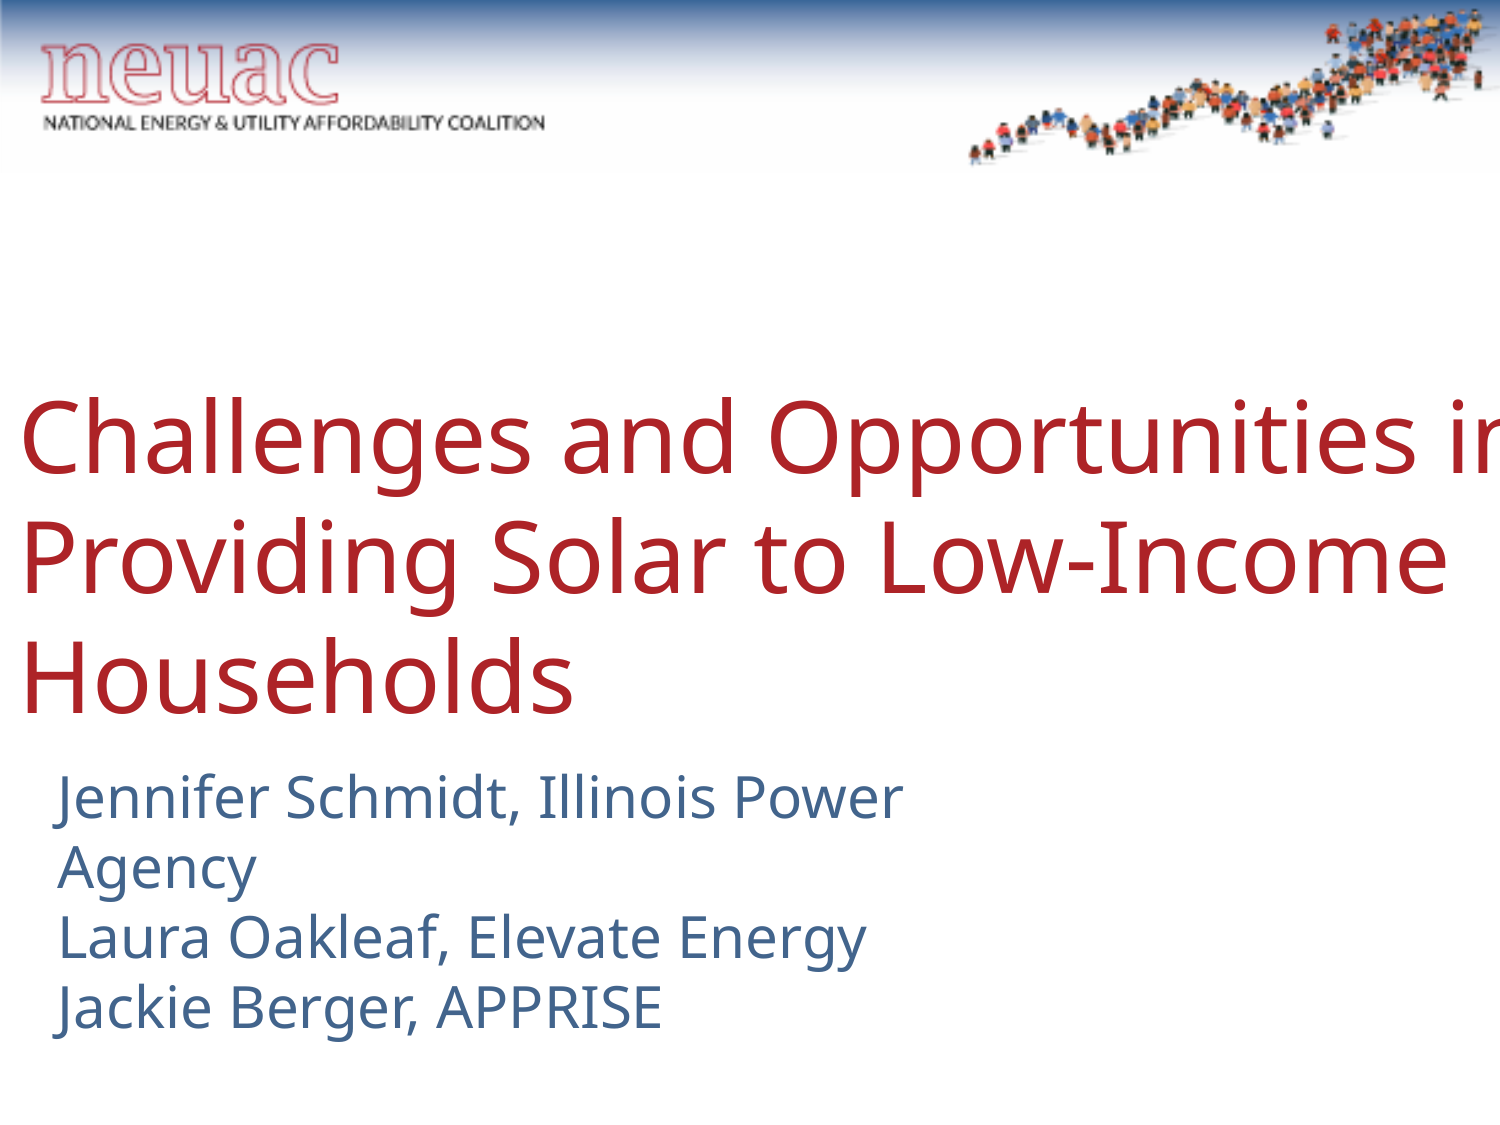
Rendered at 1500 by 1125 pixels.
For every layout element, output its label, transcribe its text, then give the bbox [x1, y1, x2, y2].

text_box Jennifer Schmidt, Illinois Power Agency Laura Oakleaf, Elevate Energy Jackie Berger, APPRISE [37, 750, 1113, 872]
text_box Challenges and Opportunities in Providing Solar to Low-Income Households [0, 363, 1500, 646]
picture [0, 0, 1500, 173]
